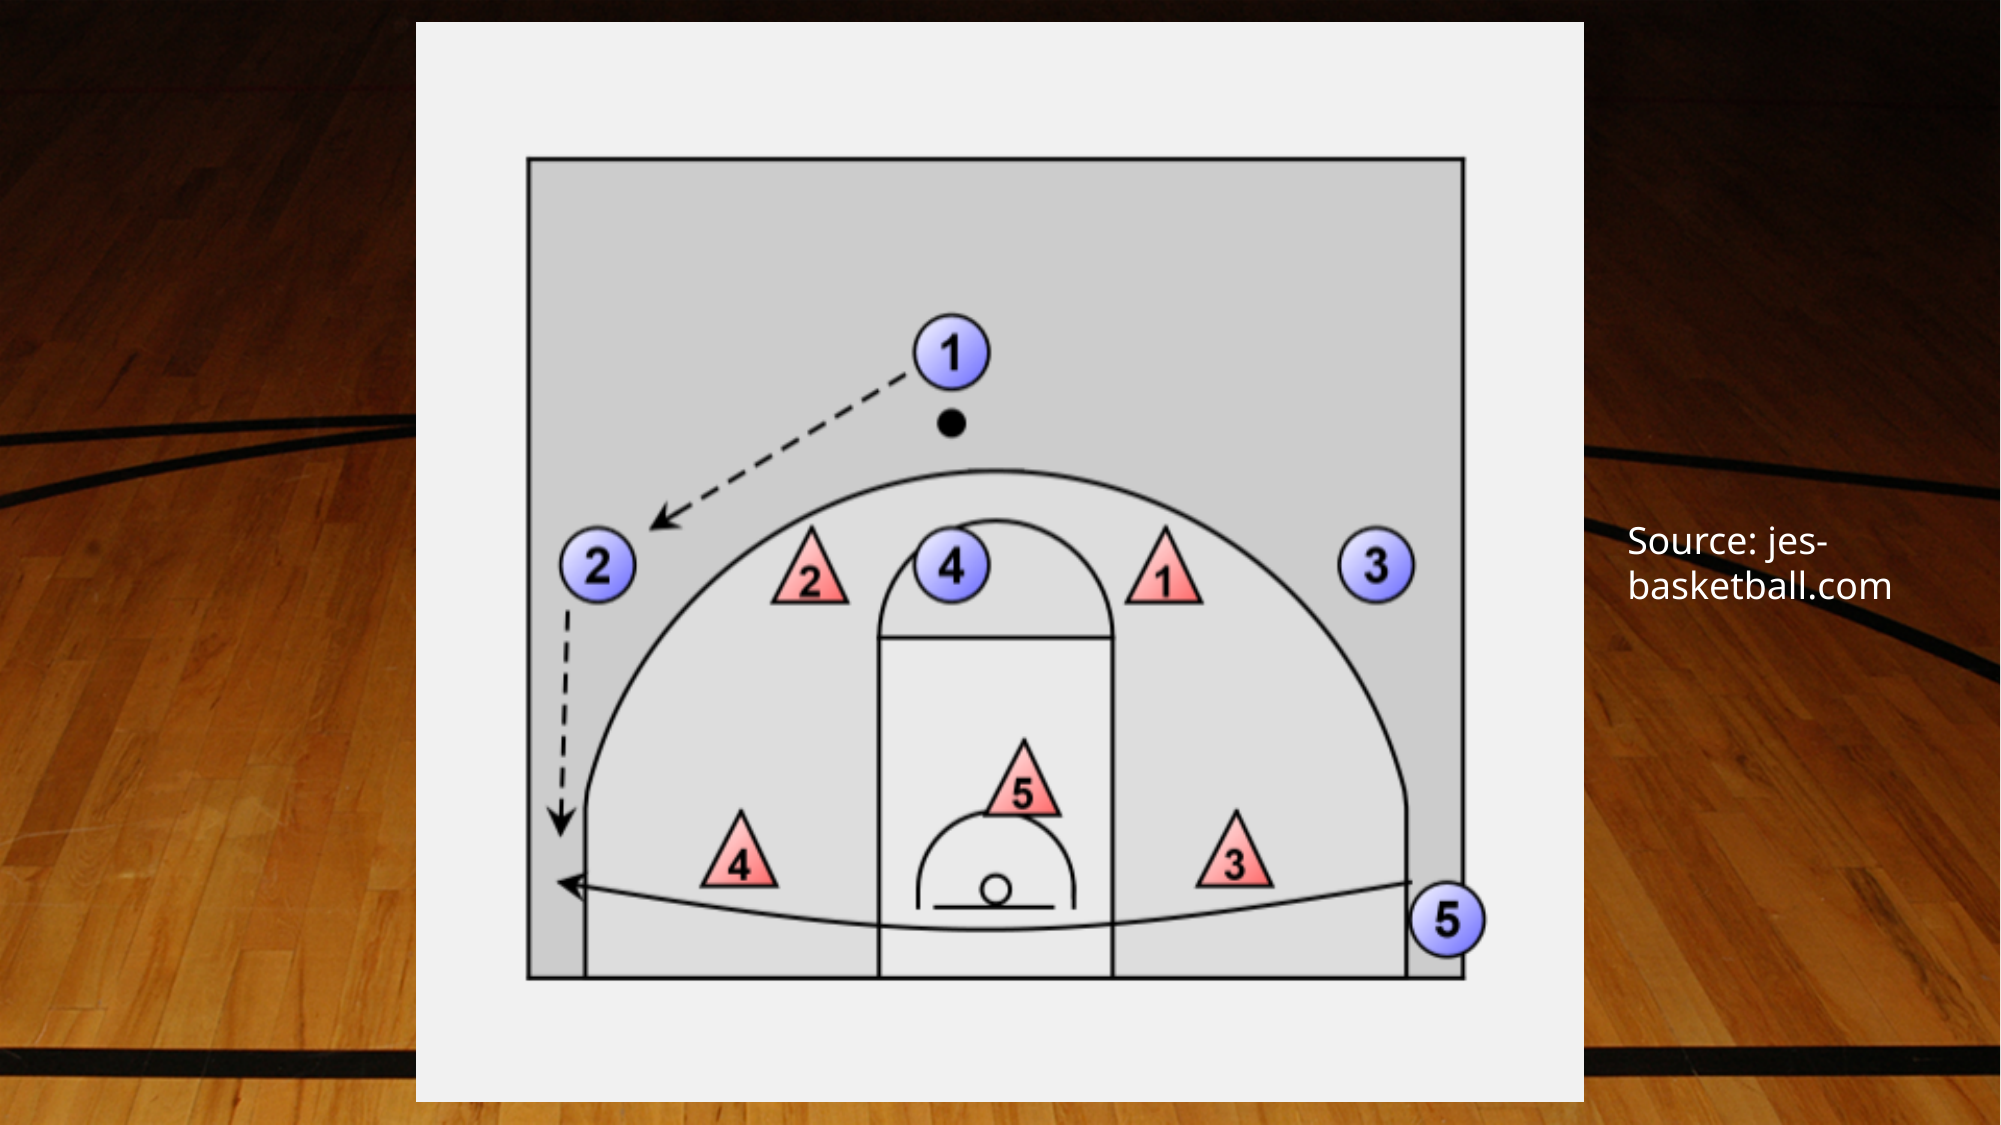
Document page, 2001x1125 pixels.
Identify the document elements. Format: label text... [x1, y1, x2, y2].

picture [0, 0, 2001, 1125]
text_box Source: jes-basketball.com [1612, 509, 1963, 615]
